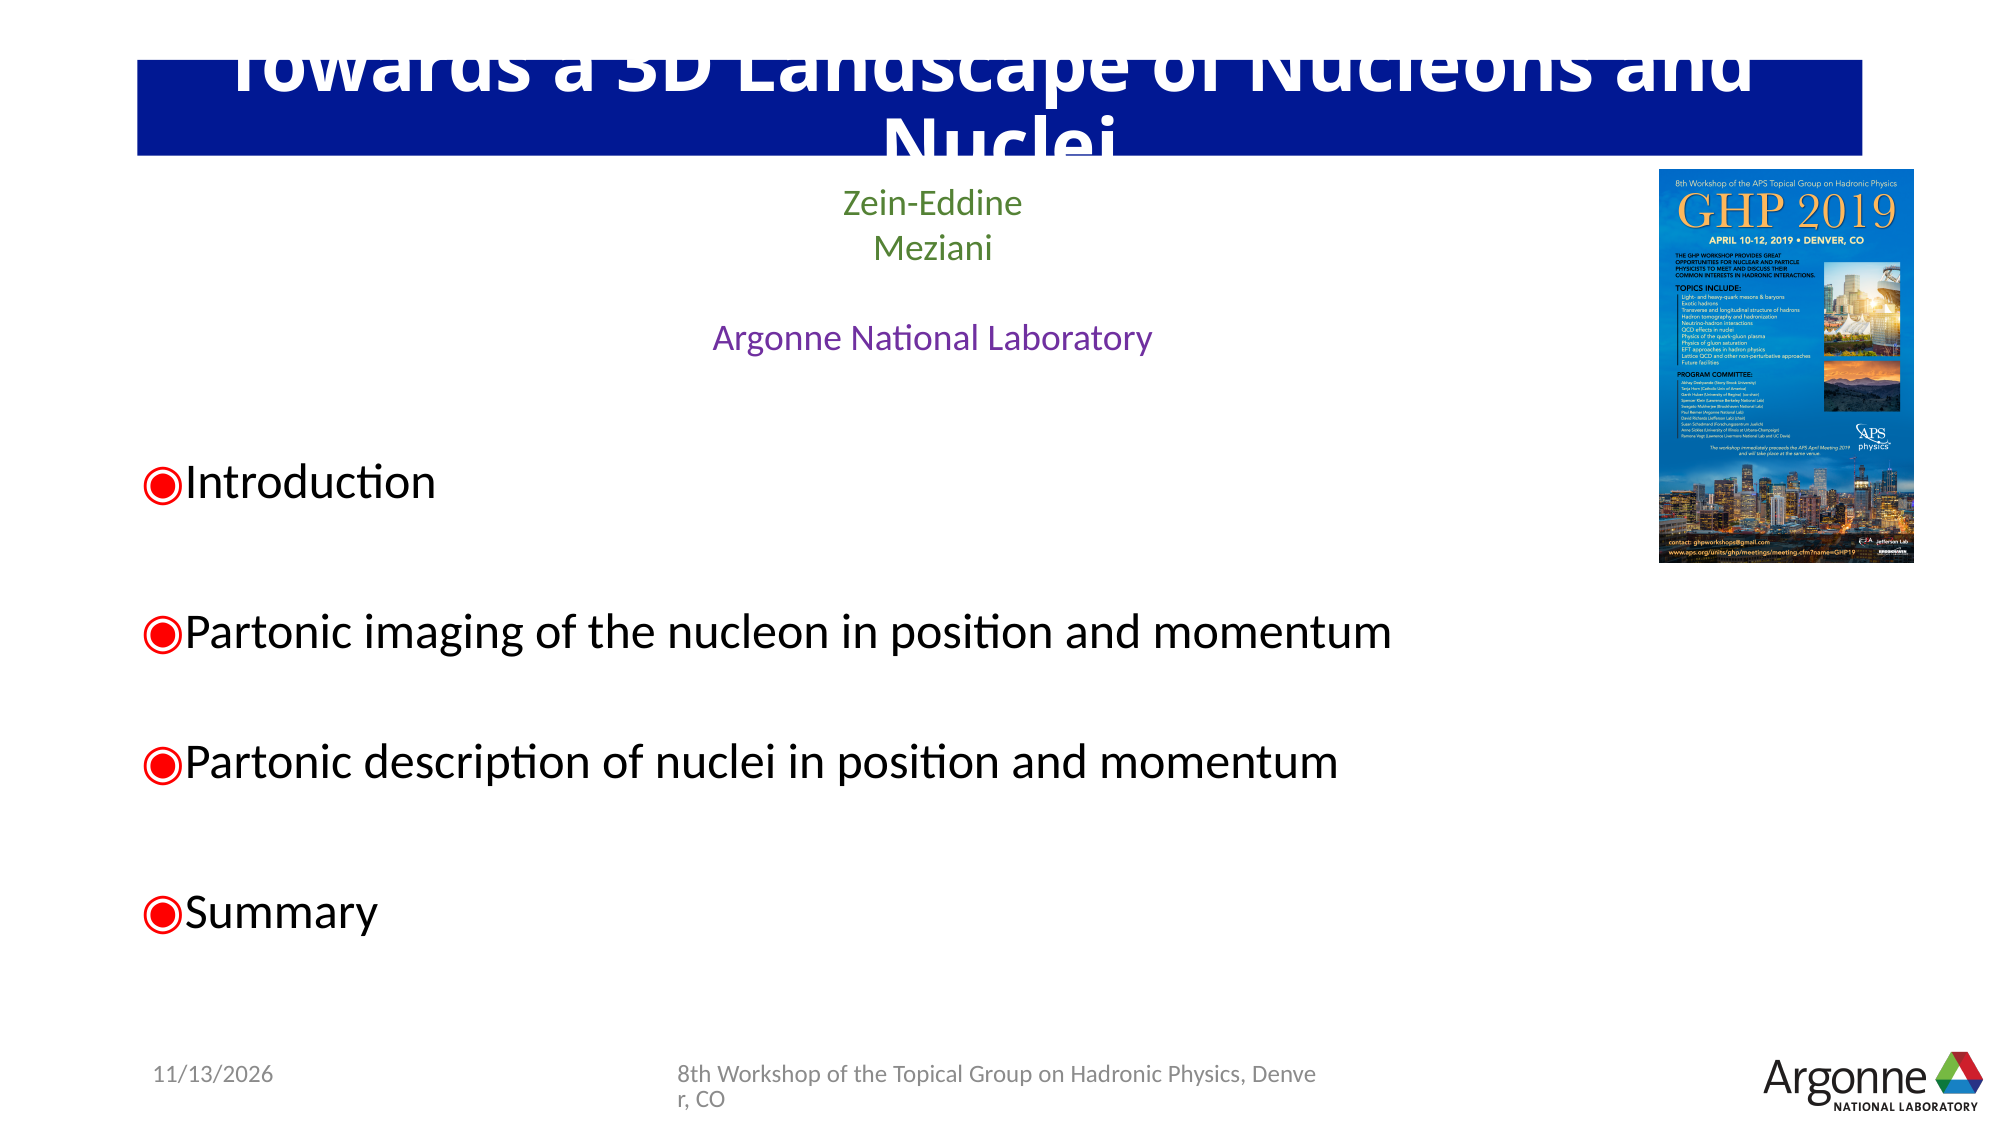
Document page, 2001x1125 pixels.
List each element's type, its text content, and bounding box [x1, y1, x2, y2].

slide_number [137, 1042, 344, 1103]
footer 8th Workshop of the Topical Group on Hadronic Physics, Denver, CO [662, 1042, 1338, 1103]
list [1659, 169, 1914, 563]
list Introduction Partonic imaging of the nucleon in position and momentum Partonic description of nuclei in position and momentum Summary [126, 377, 1548, 1028]
title Towards a 3D Landscape of Nucleons and Nuclei [137, 59, 1863, 156]
picture [1752, 1035, 2000, 1125]
text_box Zein-Eddine Meziani Argonne National Laboratory [697, 170, 1169, 366]
